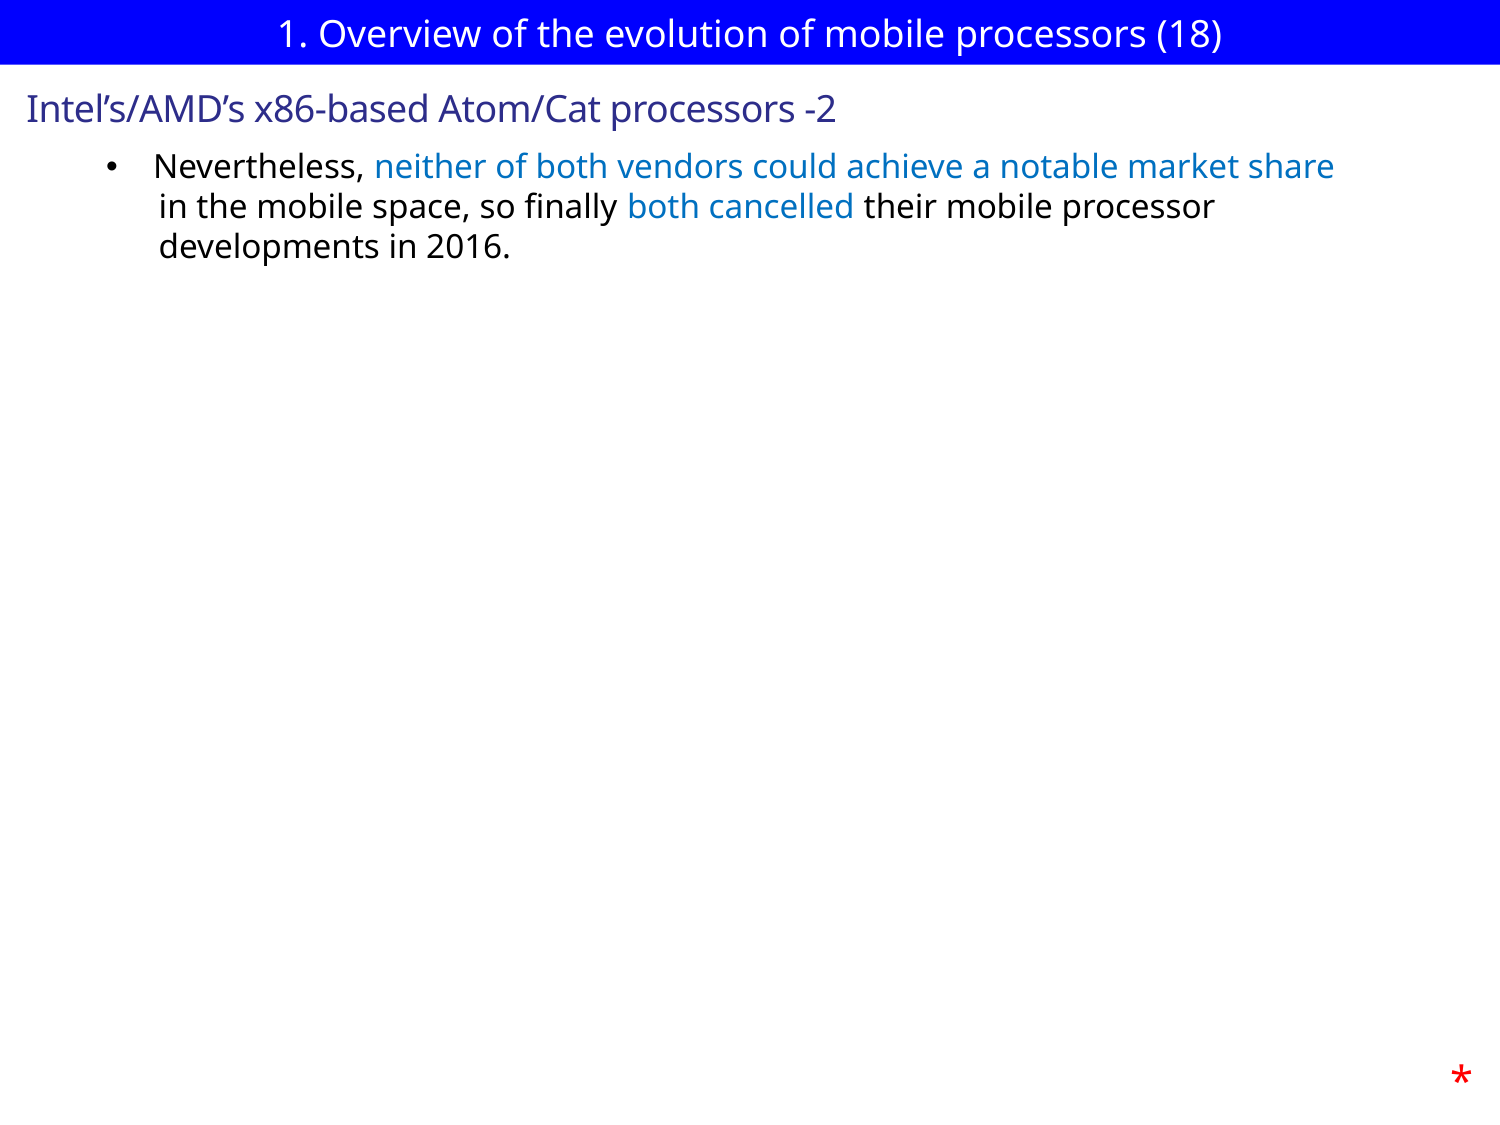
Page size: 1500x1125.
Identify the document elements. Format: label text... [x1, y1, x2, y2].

text_box Nevertheless, neither of both vendors could achieve a notable market share in the mobile space, so finally both cancelled their mobile processor developments in 2016. [91, 138, 1361, 326]
title 1. Overview of the evolution of mobile processors (18) [0, 0, 1500, 65]
text_box * [1435, 1047, 1489, 1112]
text_box Intel’s/AMD’s x86-based Atom/Cat processors -2 [11, 78, 1500, 138]
